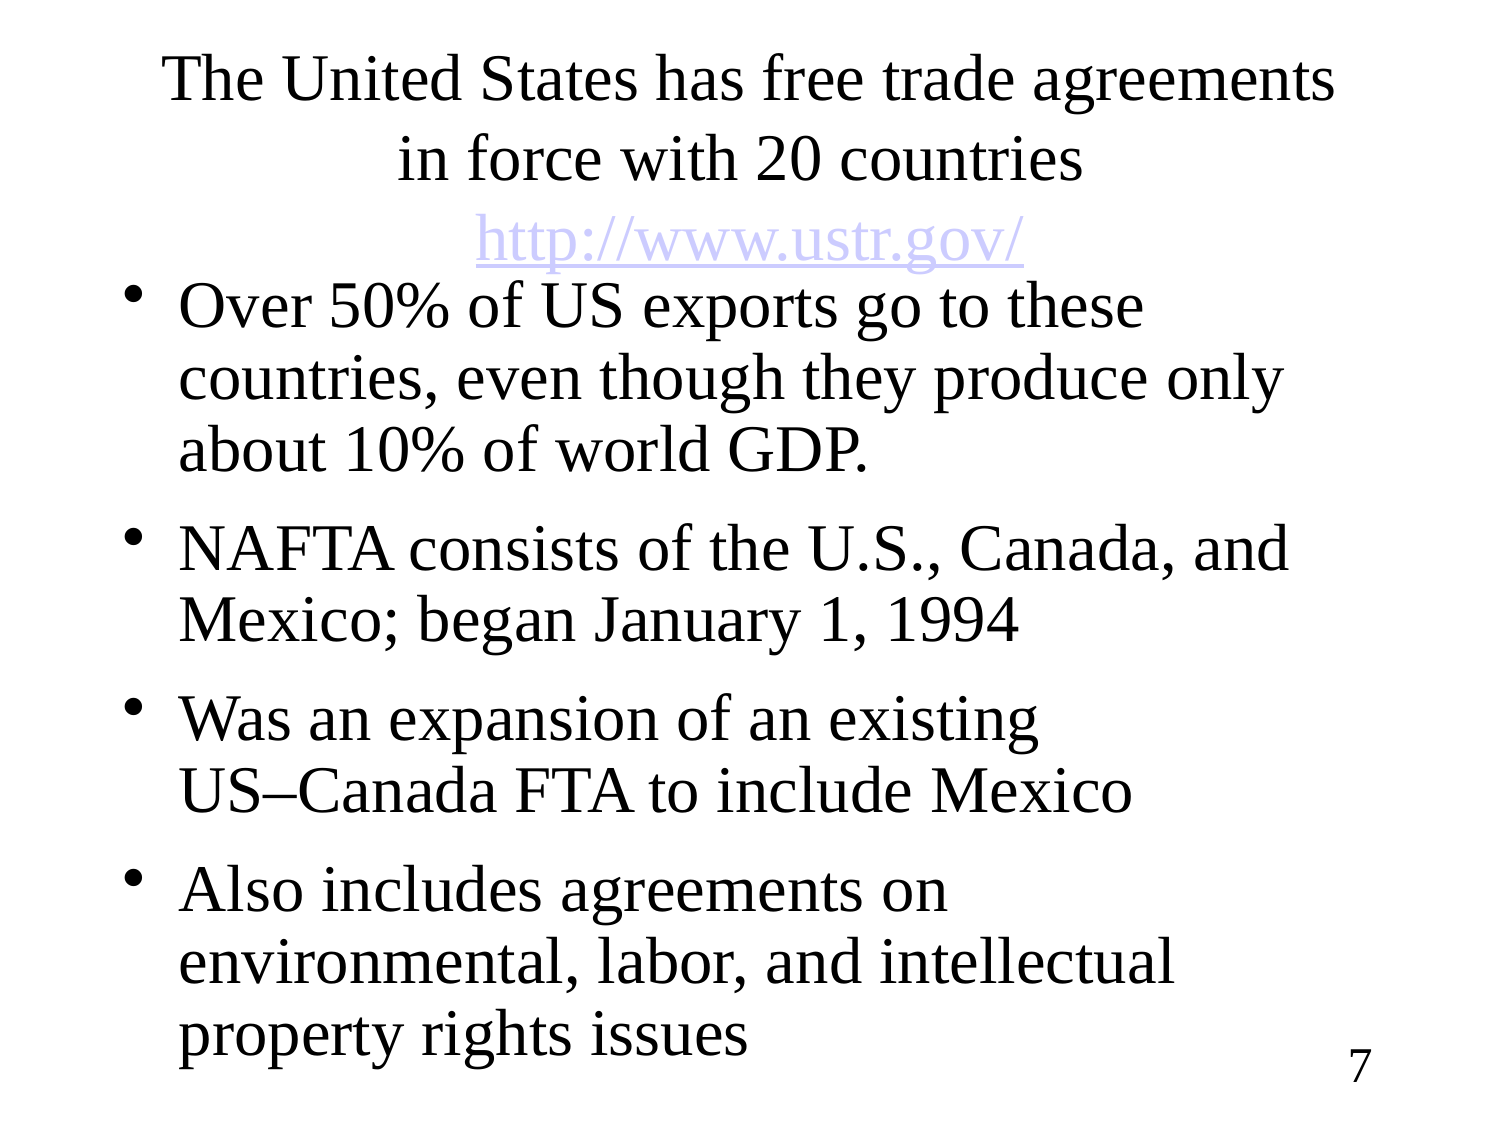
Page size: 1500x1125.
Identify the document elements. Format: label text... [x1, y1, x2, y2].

slide_number 7 [1074, 1024, 1388, 1101]
title The United States has free trade agreements in force with 20 countries http://www.ustr.gov/ [112, 99, 1388, 288]
list Over 50% of US exports go to these countries, even though they produce only about 10% of world GDP. NAFTA consists of the U.S., Canada, and Mexico; began January 1, 1994 Was an expansion of an existing US–Canada FTA to include Mexico Also includes agreements on environmental, labor, and intellectual property rights issues [107, 262, 1383, 1025]
